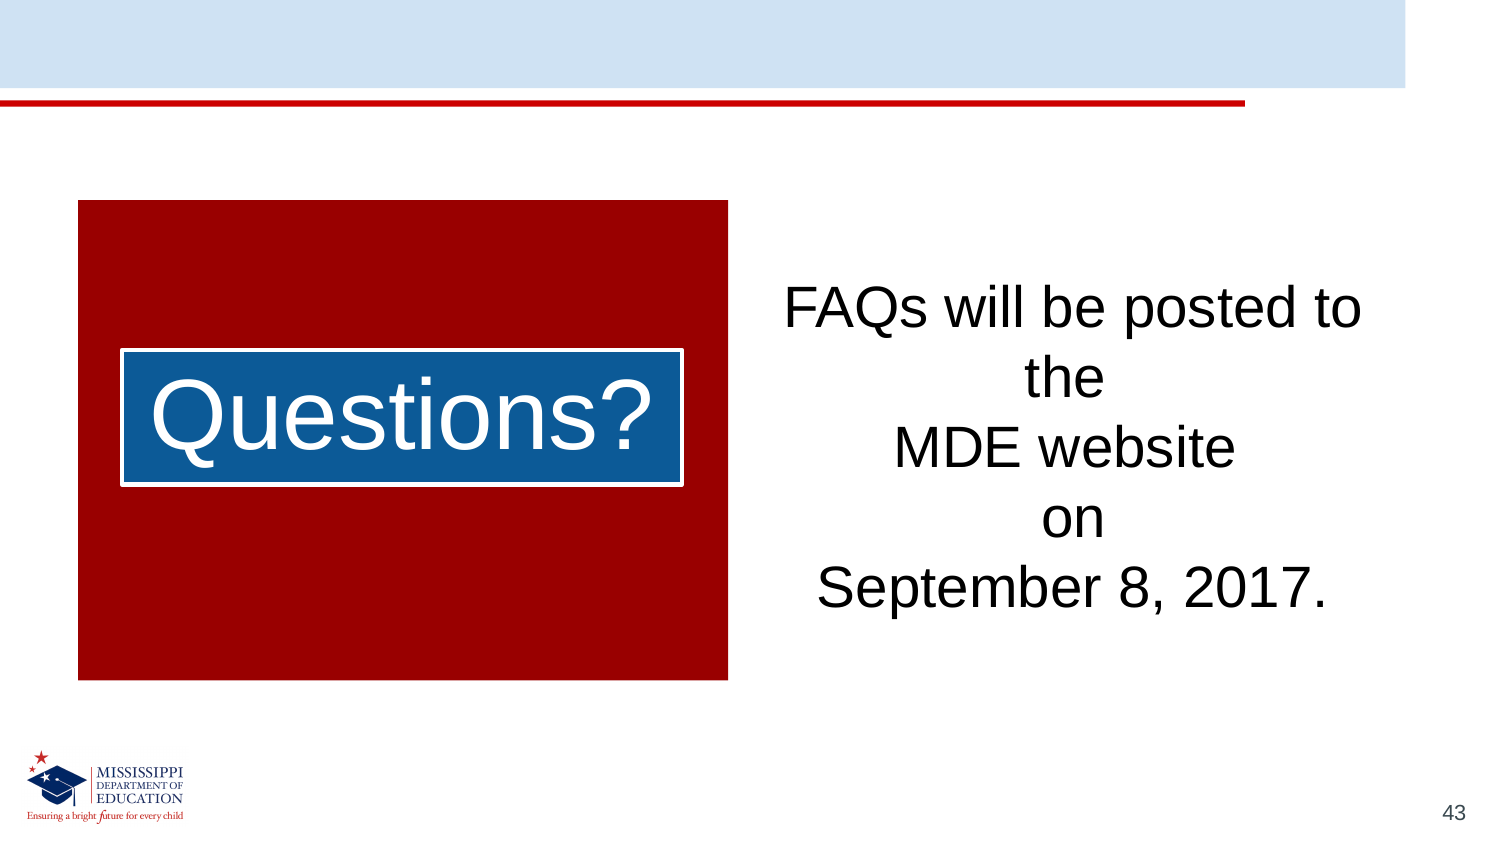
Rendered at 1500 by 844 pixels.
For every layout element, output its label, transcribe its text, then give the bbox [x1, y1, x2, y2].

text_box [67, 188, 1430, 718]
picture [21, 746, 189, 827]
slide_number 43 [1391, 801, 1482, 841]
